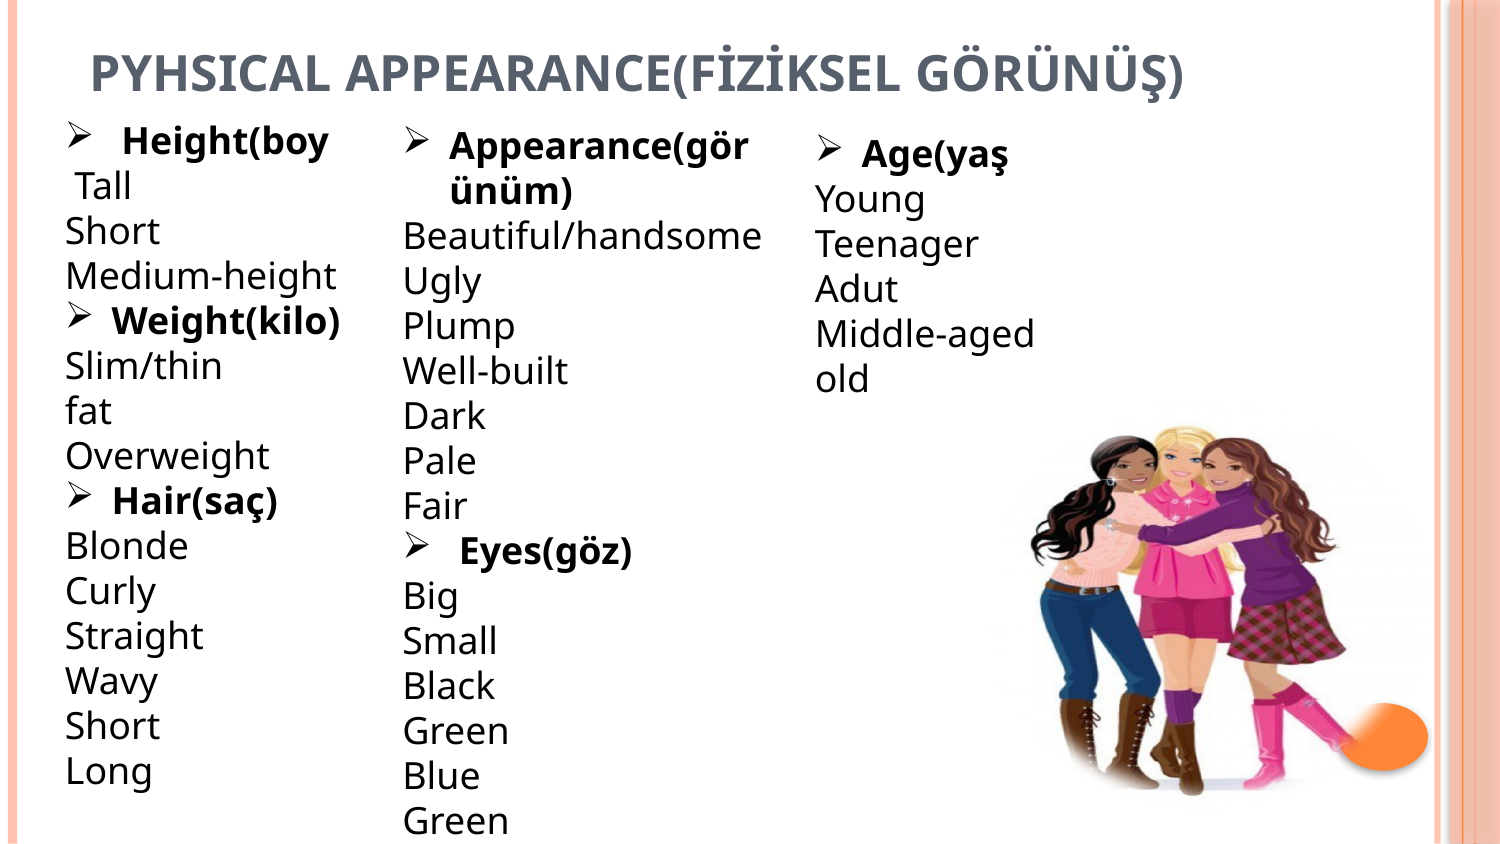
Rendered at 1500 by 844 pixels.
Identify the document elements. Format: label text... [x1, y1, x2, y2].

text_box Height(boy Tall Short Medium-height Weight(kilo) Slim/thin fat Overweight Hair(saç) Blonde Curly Straight Wavy Short Long [49, 109, 438, 844]
text_box Appearance(görünüm) Beautiful/handsome Ugly Plump Well-built Dark Pale Fair Eyes(göz) Big Small Black Green Blue Green [387, 114, 788, 844]
picture [974, 396, 1438, 814]
text_box Age(yaş Young Teenager Adut Middle-aged old [800, 122, 1150, 408]
title PYHSICAL APPEARANCE(fiziksel görünüş) [75, 33, 1300, 110]
